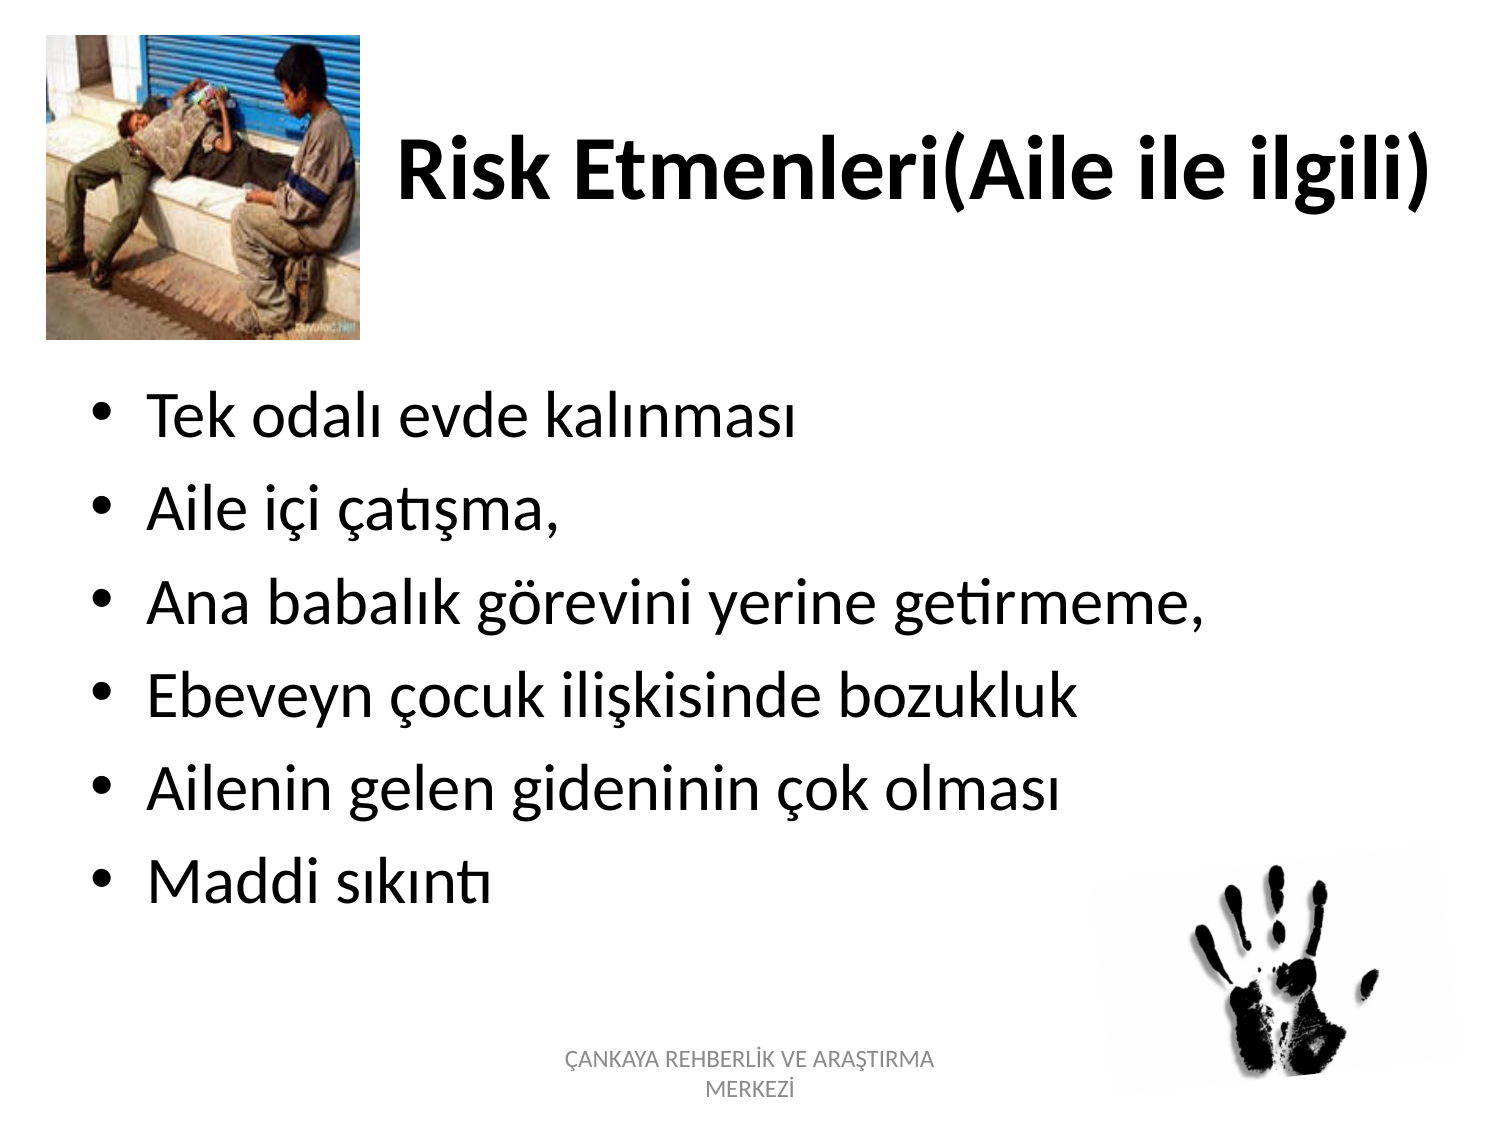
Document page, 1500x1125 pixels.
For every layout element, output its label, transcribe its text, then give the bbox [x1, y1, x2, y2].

title Risk Etmenleri(Aile ile ilgili) [372, 45, 1459, 282]
footer ÇANKAYA REHBERLİK VE ARAŞTIRMA MERKEZİ [512, 1042, 988, 1103]
picture [46, 34, 360, 341]
list Tek odalı evde kalınması Aile içi çatışma, Ana babalık görevini yerine getirmeme, Ebeveyn çocuk ilişkisinde bozukluk Ailenin gelen gideninin çok olması Maddi sıkıntı [75, 363, 1425, 1005]
picture [1090, 844, 1462, 1097]
